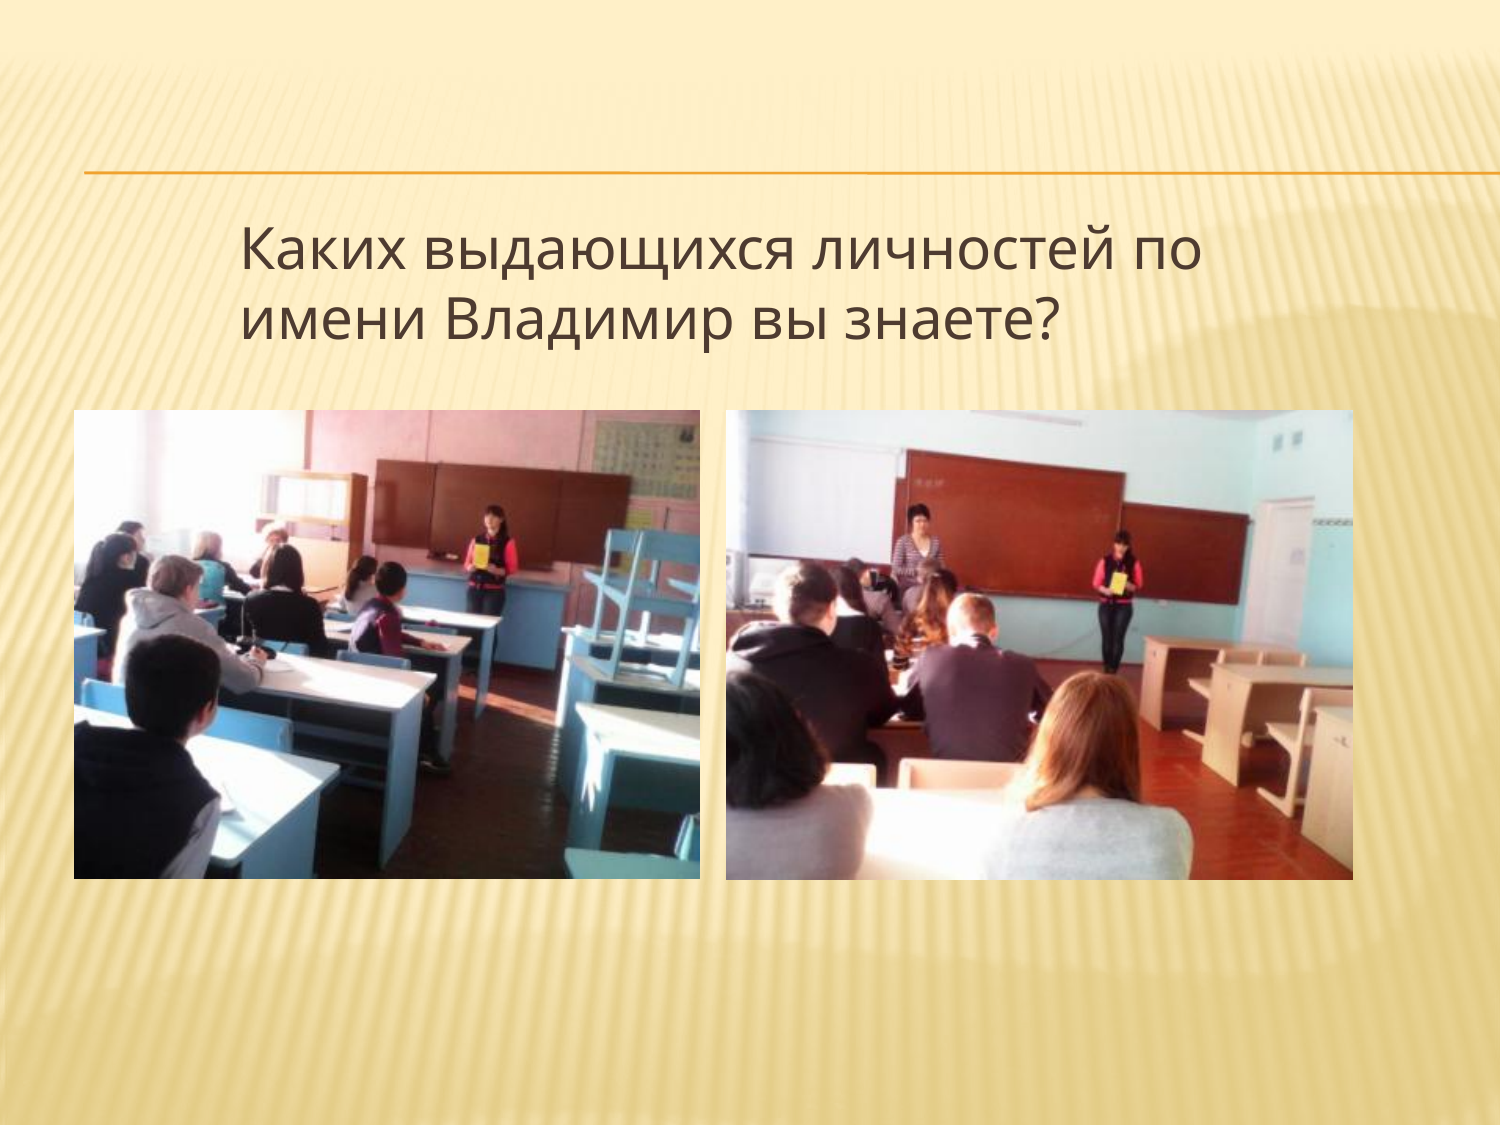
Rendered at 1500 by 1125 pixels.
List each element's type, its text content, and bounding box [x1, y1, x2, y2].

title Каких выдающихся личностей по имени Владимир вы знаете? [225, 212, 1275, 350]
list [74, 409, 700, 880]
picture [726, 409, 1353, 881]
